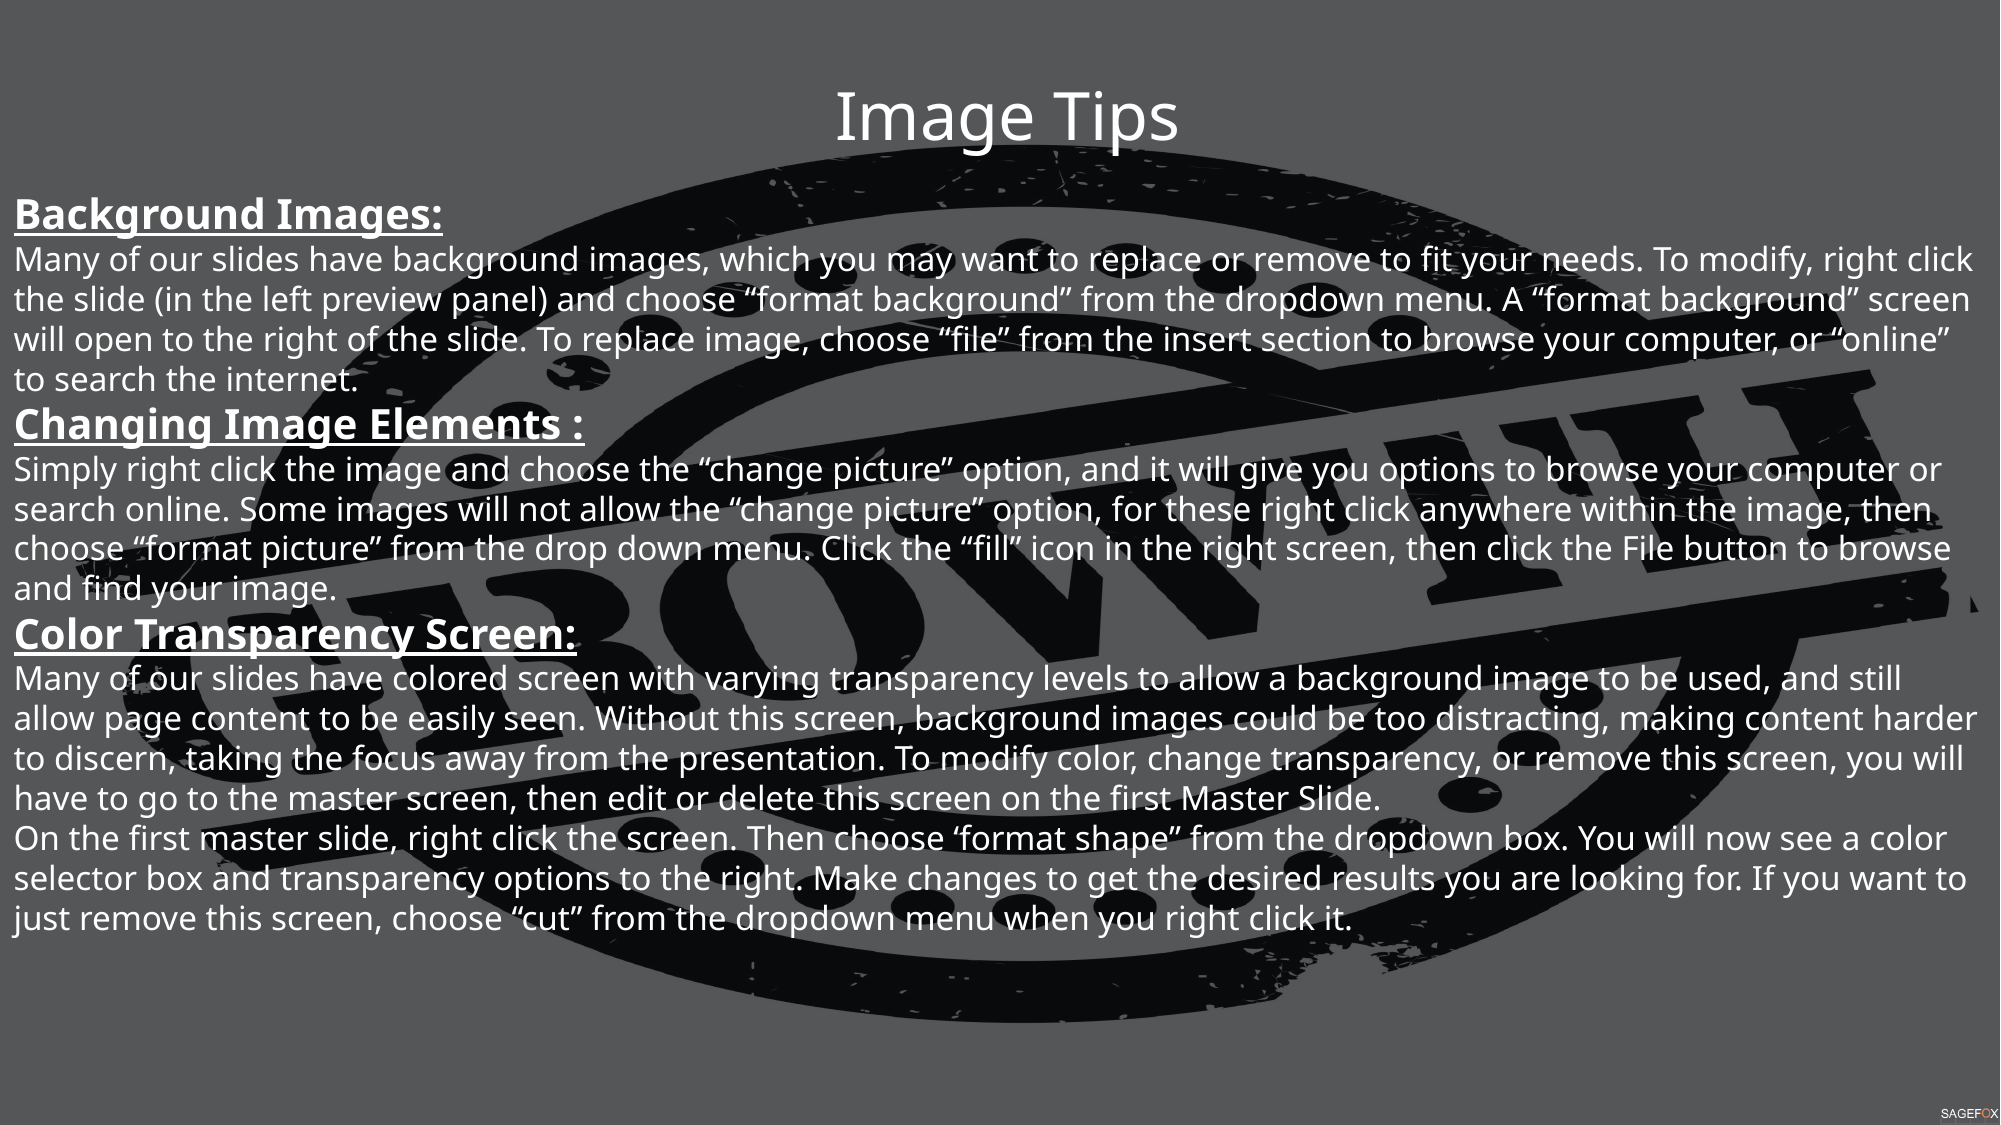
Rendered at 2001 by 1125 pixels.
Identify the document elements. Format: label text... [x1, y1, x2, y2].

text_box Background Images: Many of our slides have background images, which you may want to replace or remove to fit your needs. To modify, right click the slide (in the left preview panel) and choose “format background” from the dropdown menu. A “format background” screen will open to the right of the slide. To replace image, choose “file” from the insert section to browse your computer, or “online” to search the internet. Changing Image Elements : Simply right click the image and choose the “change picture” option, and it will give you options to browse your computer or search online. Some images will not allow the “change picture” option, for these right click anywhere within the image, then choose “format picture” from the drop down menu. Click the “fill” icon in the right screen, then click the File button to browse and find your image. Color Transparency Screen: Many of our slides have colored screen with varying transparency levels to allow a background image to be used, and still allow page content to be easily seen. Without this screen, background images could be too distracting, making content harder to discern, taking the focus away from the presentation. To modify color, change transparency, or remove this screen, you will have to go to the master screen, then edit or delete this screen on the first Master Slide. On the first master slide, right click the screen. Then choose ‘format shape” from the dropdown box. You will now see a color selector box and transparency options to the right. Make changes to get the desired results you are looking for. If you want to just remove this screen, choose “cut” from the dropdown menu when you right click it. [0, 0, 2000, 1125]
title Image Tips [597, 59, 1420, 177]
